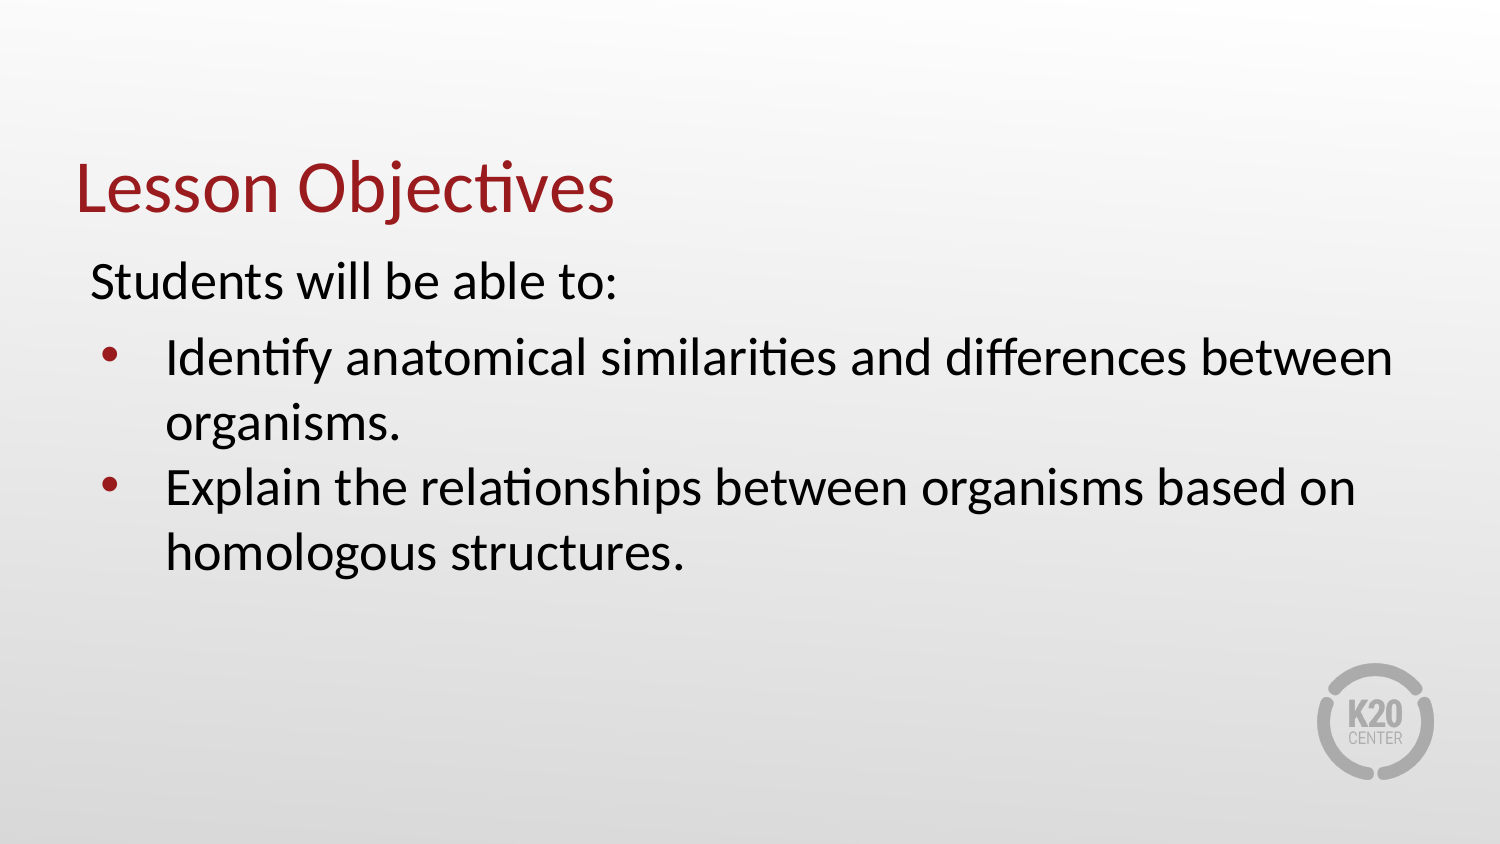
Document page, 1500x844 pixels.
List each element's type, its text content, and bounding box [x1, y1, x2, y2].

title Lesson Objectives [75, 86, 1425, 228]
picture [1300, 646, 1451, 797]
list Students will be able to: Identify anatomical similarities and differences between organisms. Explain the relationships between organisms based on homologous structures. [75, 238, 1425, 779]
